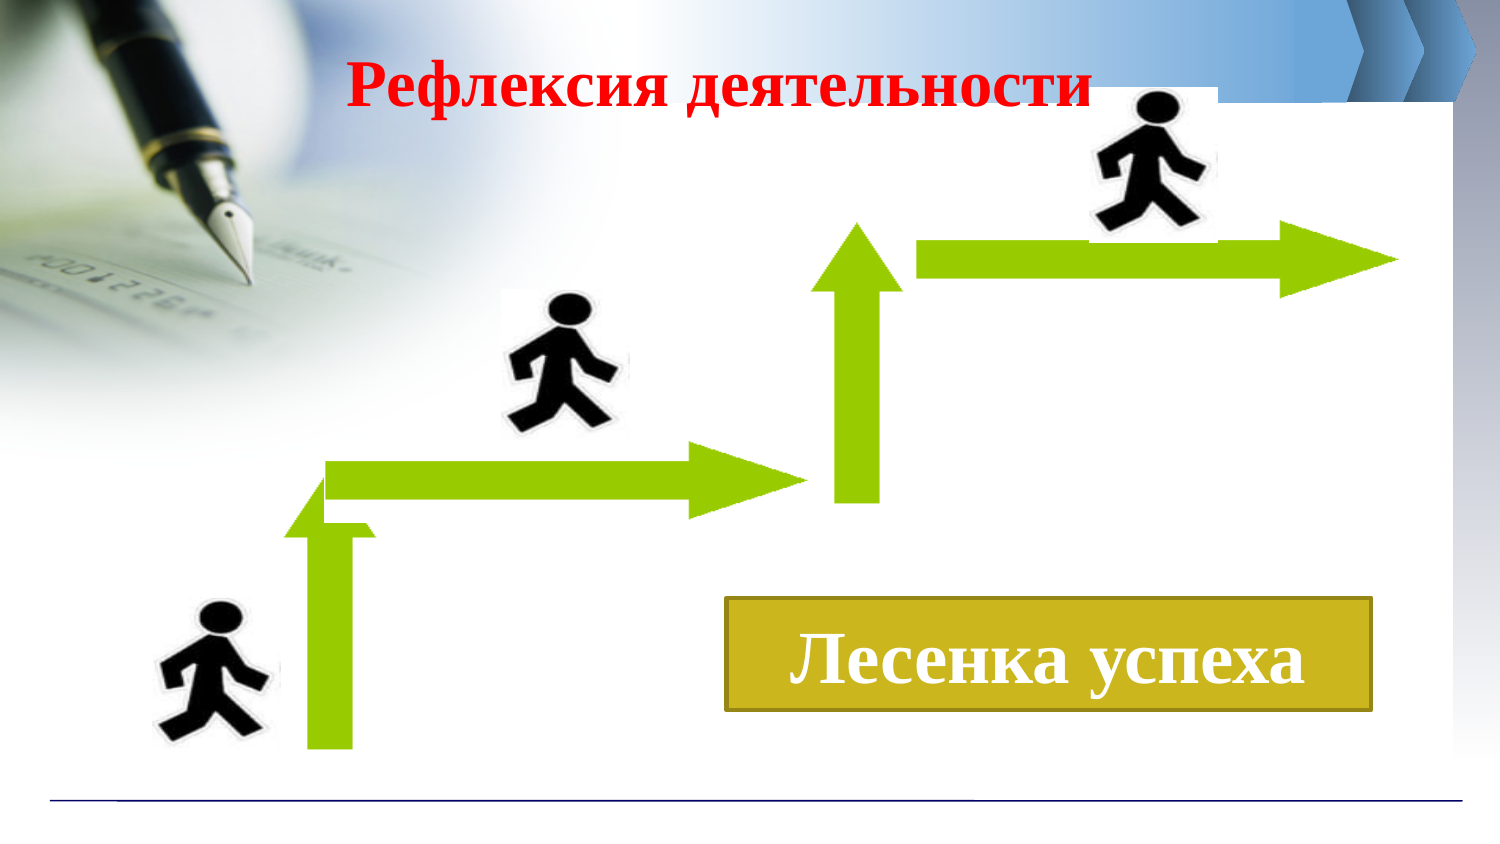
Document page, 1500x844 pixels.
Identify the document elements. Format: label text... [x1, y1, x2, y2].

picture [0, 0, 908, 524]
picture [915, 87, 1405, 302]
text_box Лесенка успеха [724, 596, 1373, 712]
picture [152, 597, 281, 753]
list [280, 465, 381, 753]
title Рефлексия деятельности [147, 23, 1294, 136]
